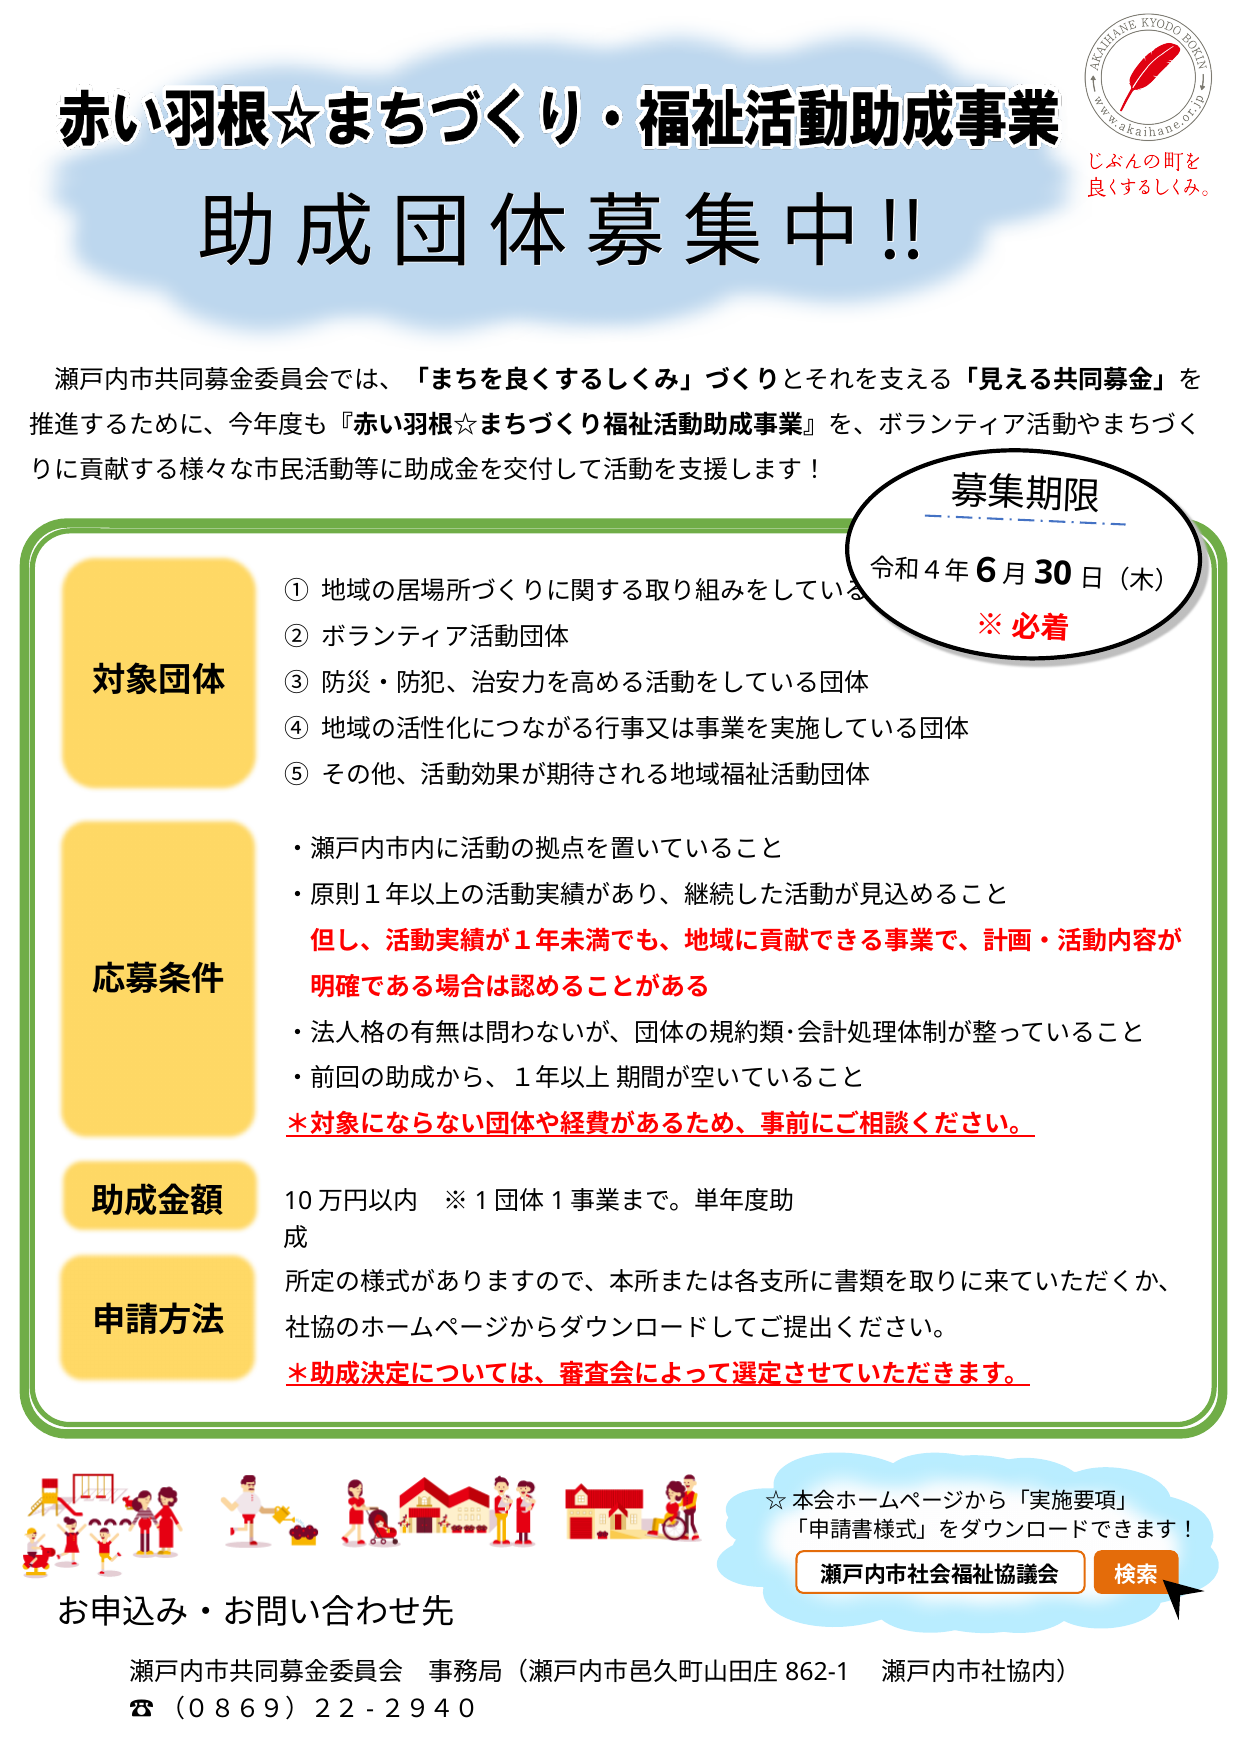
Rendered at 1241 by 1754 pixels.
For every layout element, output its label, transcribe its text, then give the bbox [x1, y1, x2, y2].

text_box 瀬戸内市共同募金委員会では、「まちを良くするしくみ」づくりとそれを支える「見える共同募金」を推進するために、今年度も『赤い羽根☆まちづくり福祉活動助成事業』を、ボランティア活動やまちづくりに貢献する様々な市民活動等に助成金を交付して活動を支援します！ [14, 340, 1226, 491]
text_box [132, 176, 991, 279]
text_box お申込み・お問い合わせ先 [41, 1585, 471, 1638]
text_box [24, 523, 1223, 1434]
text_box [18, 14, 1102, 353]
text_box 瀬戸内市共同募金委員会 事務局（瀬戸内市邑久町山田庄862-1 瀬戸内市社協内） ☎（０８６９）２２-２９４０ [114, 1641, 1097, 1730]
picture [24, 57, 1091, 188]
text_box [1083, 12, 1213, 197]
picture [7, 1455, 716, 1585]
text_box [716, 1451, 1223, 1637]
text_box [846, 450, 1201, 659]
